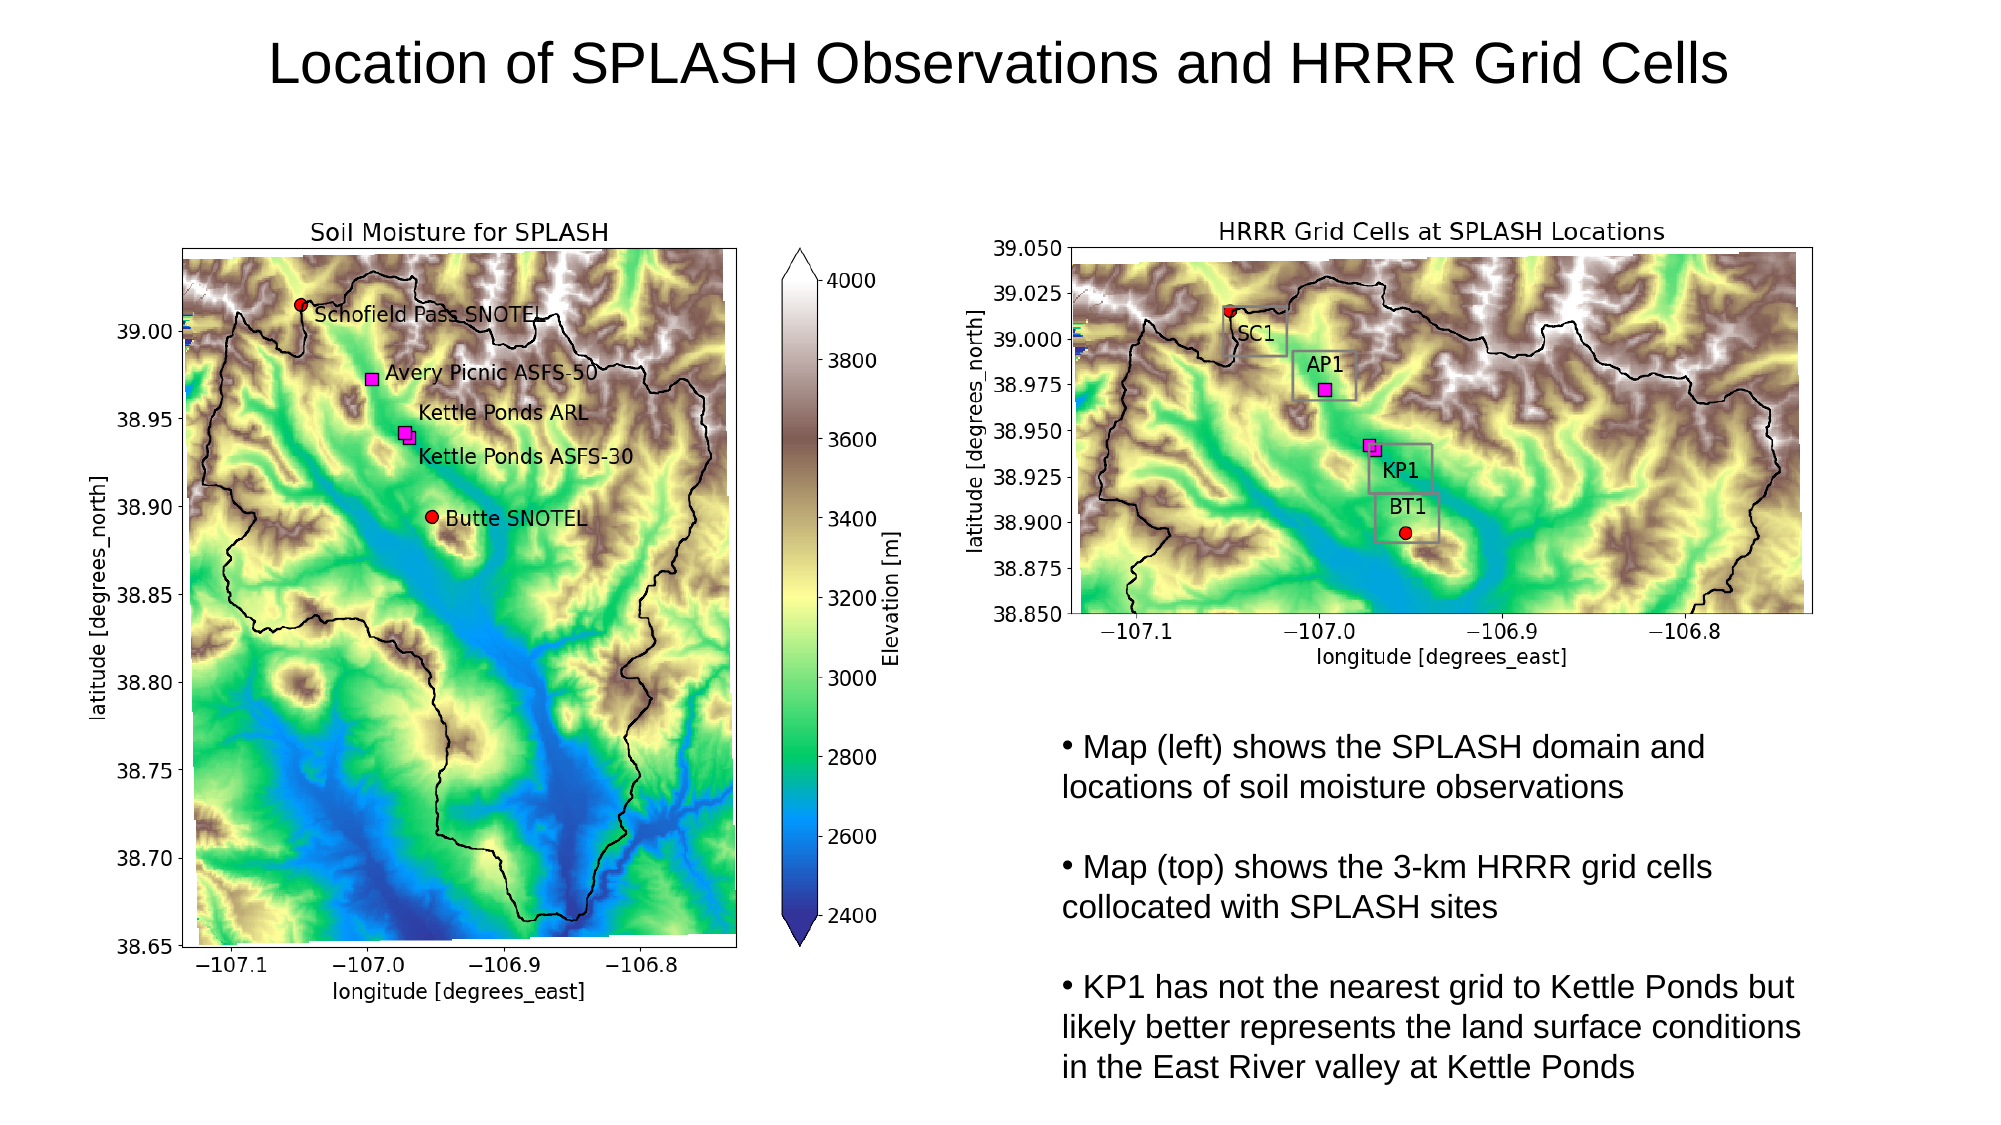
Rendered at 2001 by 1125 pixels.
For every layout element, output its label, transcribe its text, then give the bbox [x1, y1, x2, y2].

picture [80, 213, 912, 1012]
picture [957, 193, 1832, 681]
text_box Map (left) shows the SPLASH domain and locations of soil moisture observations Map (top) shows the 3-km HRRR grid cells collocated with SPLASH sites KP1 has not the nearest grid to Kettle Ponds but likely better represents the land surface conditions in the East River valley at Kettle Ponds [1047, 718, 1832, 1093]
text_box Location of SPLASH Observations and HRRR Grid Cells [0, 17, 2000, 192]
